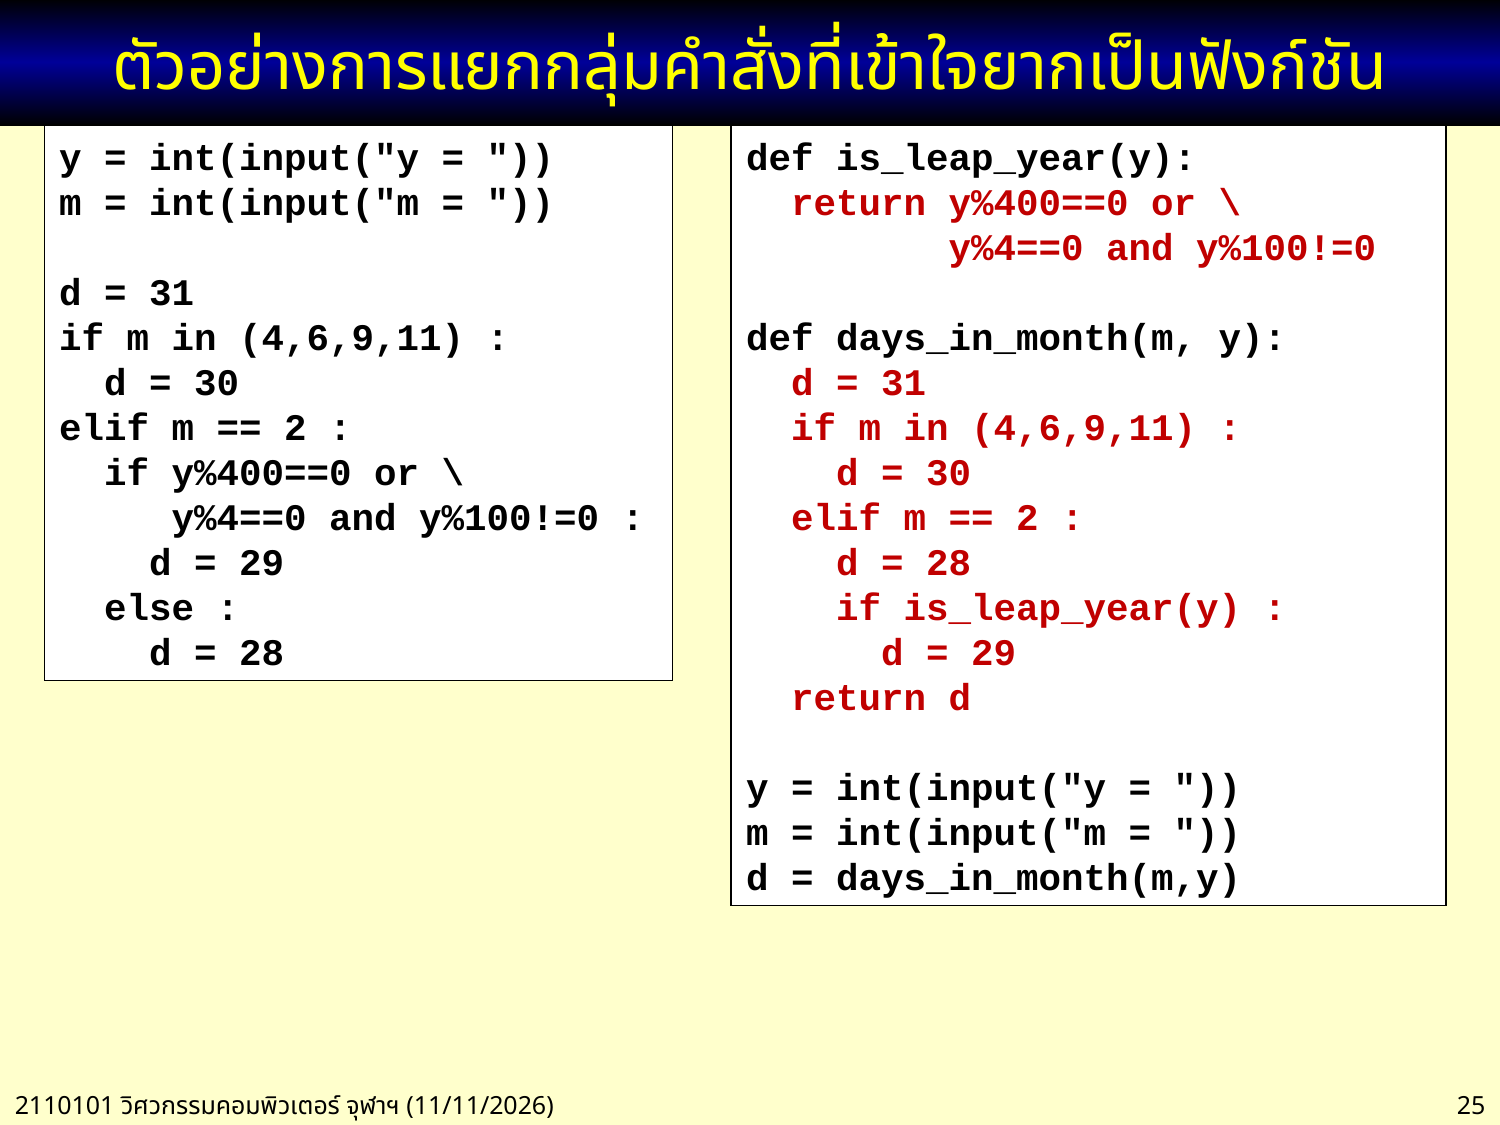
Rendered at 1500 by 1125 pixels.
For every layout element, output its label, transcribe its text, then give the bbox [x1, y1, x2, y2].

text_box def is_leap_year(y): return y%400==0 or \ y%4==0 and y%100!=0 def days_in_month(m, y): d = 31 if m in (4,6,9,11) : d = 30 elif m == 2 : d = 28 if is_leap_year(y) : d = 29 return d y = int(input("y = ")) m = int(input("m = ")) d = days_in_month(m,y) [731, 125, 1447, 906]
text_box y = int(input("y = ")) m = int(input("m = ")) d = 31 if m in (4,6,9,11) : d = 30 elif m == 2 : if y%400==0 or \ y%4==0 and y%100!=0 : d = 29 else : d = 28 [44, 125, 673, 681]
title ตัวอย่างการแยกกลุ่มคำสั่งที่เข้าใจยากเป็นฟังก์ชัน [0, 0, 1500, 126]
